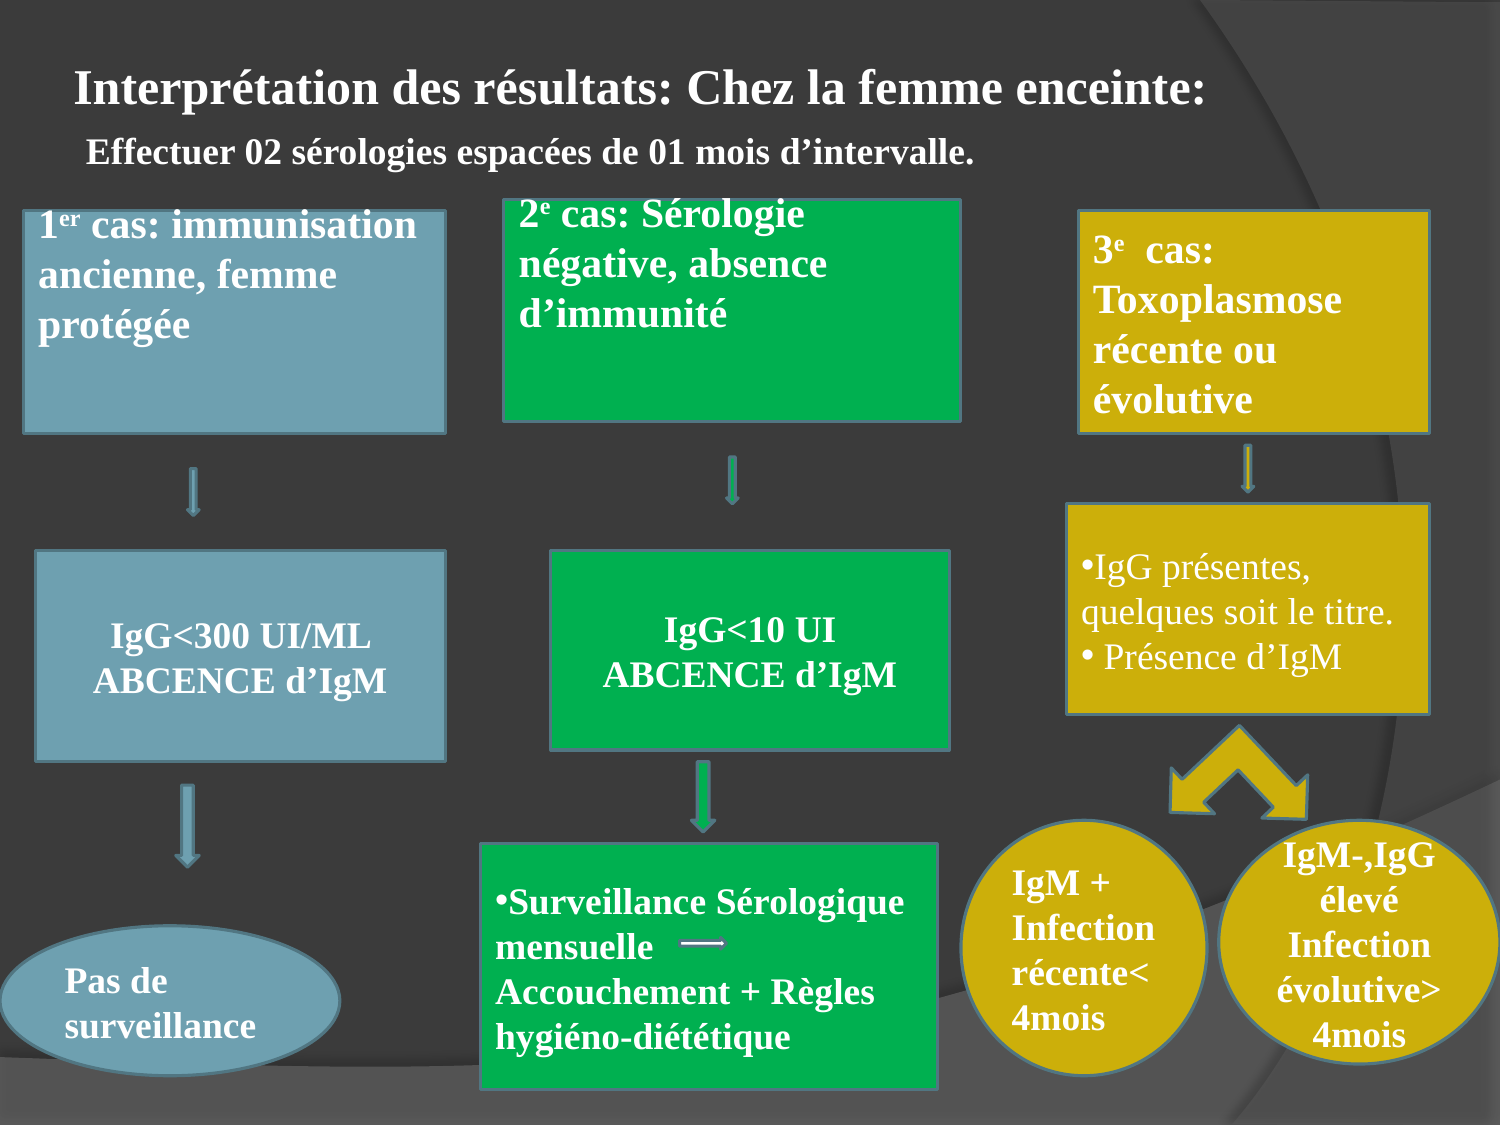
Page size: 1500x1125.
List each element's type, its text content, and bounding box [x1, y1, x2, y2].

text_box [725, 455, 740, 505]
text_box [174, 783, 201, 869]
text_box [689, 760, 717, 834]
text_box 2e cas sérologie né 2e cas: Sérologie négative, absence d’immunité [502, 198, 962, 423]
text_box [1168, 724, 1310, 821]
text_box IgM + Infection récente<4mois [959, 818, 1209, 1078]
text_box Interprétation des résultats: Chez la femme enceinte: Effectuer 02 sérologies espacées de 01 mois d’intervalle. [58, 46, 1395, 182]
text_box IgG<300 UI/ML ABCENCE d’IgM [34, 549, 447, 763]
text_box IgM-,IgG élevé Infection évolutive>4mois [1217, 818, 1500, 1066]
text_box [678, 935, 728, 951]
text_box [185, 467, 201, 517]
text_box 3e cas: Toxoplasmose récente ou évolutive [1077, 209, 1431, 435]
text_box [1240, 443, 1256, 494]
text_box 1er cas: immunisation ancienne, femme protégée [22, 209, 447, 435]
text_box IgG présentes, quelques soit le titre. Présence d’IgM [1065, 502, 1431, 716]
text_box Pas de surveillance [0, 924, 342, 1078]
text_box IgG<10 UI ABCENCE d’IgM [549, 549, 951, 752]
text_box Surveillance Sérologique mensuelle Accouchement + Règles hygiéno-diététique [479, 842, 939, 1091]
